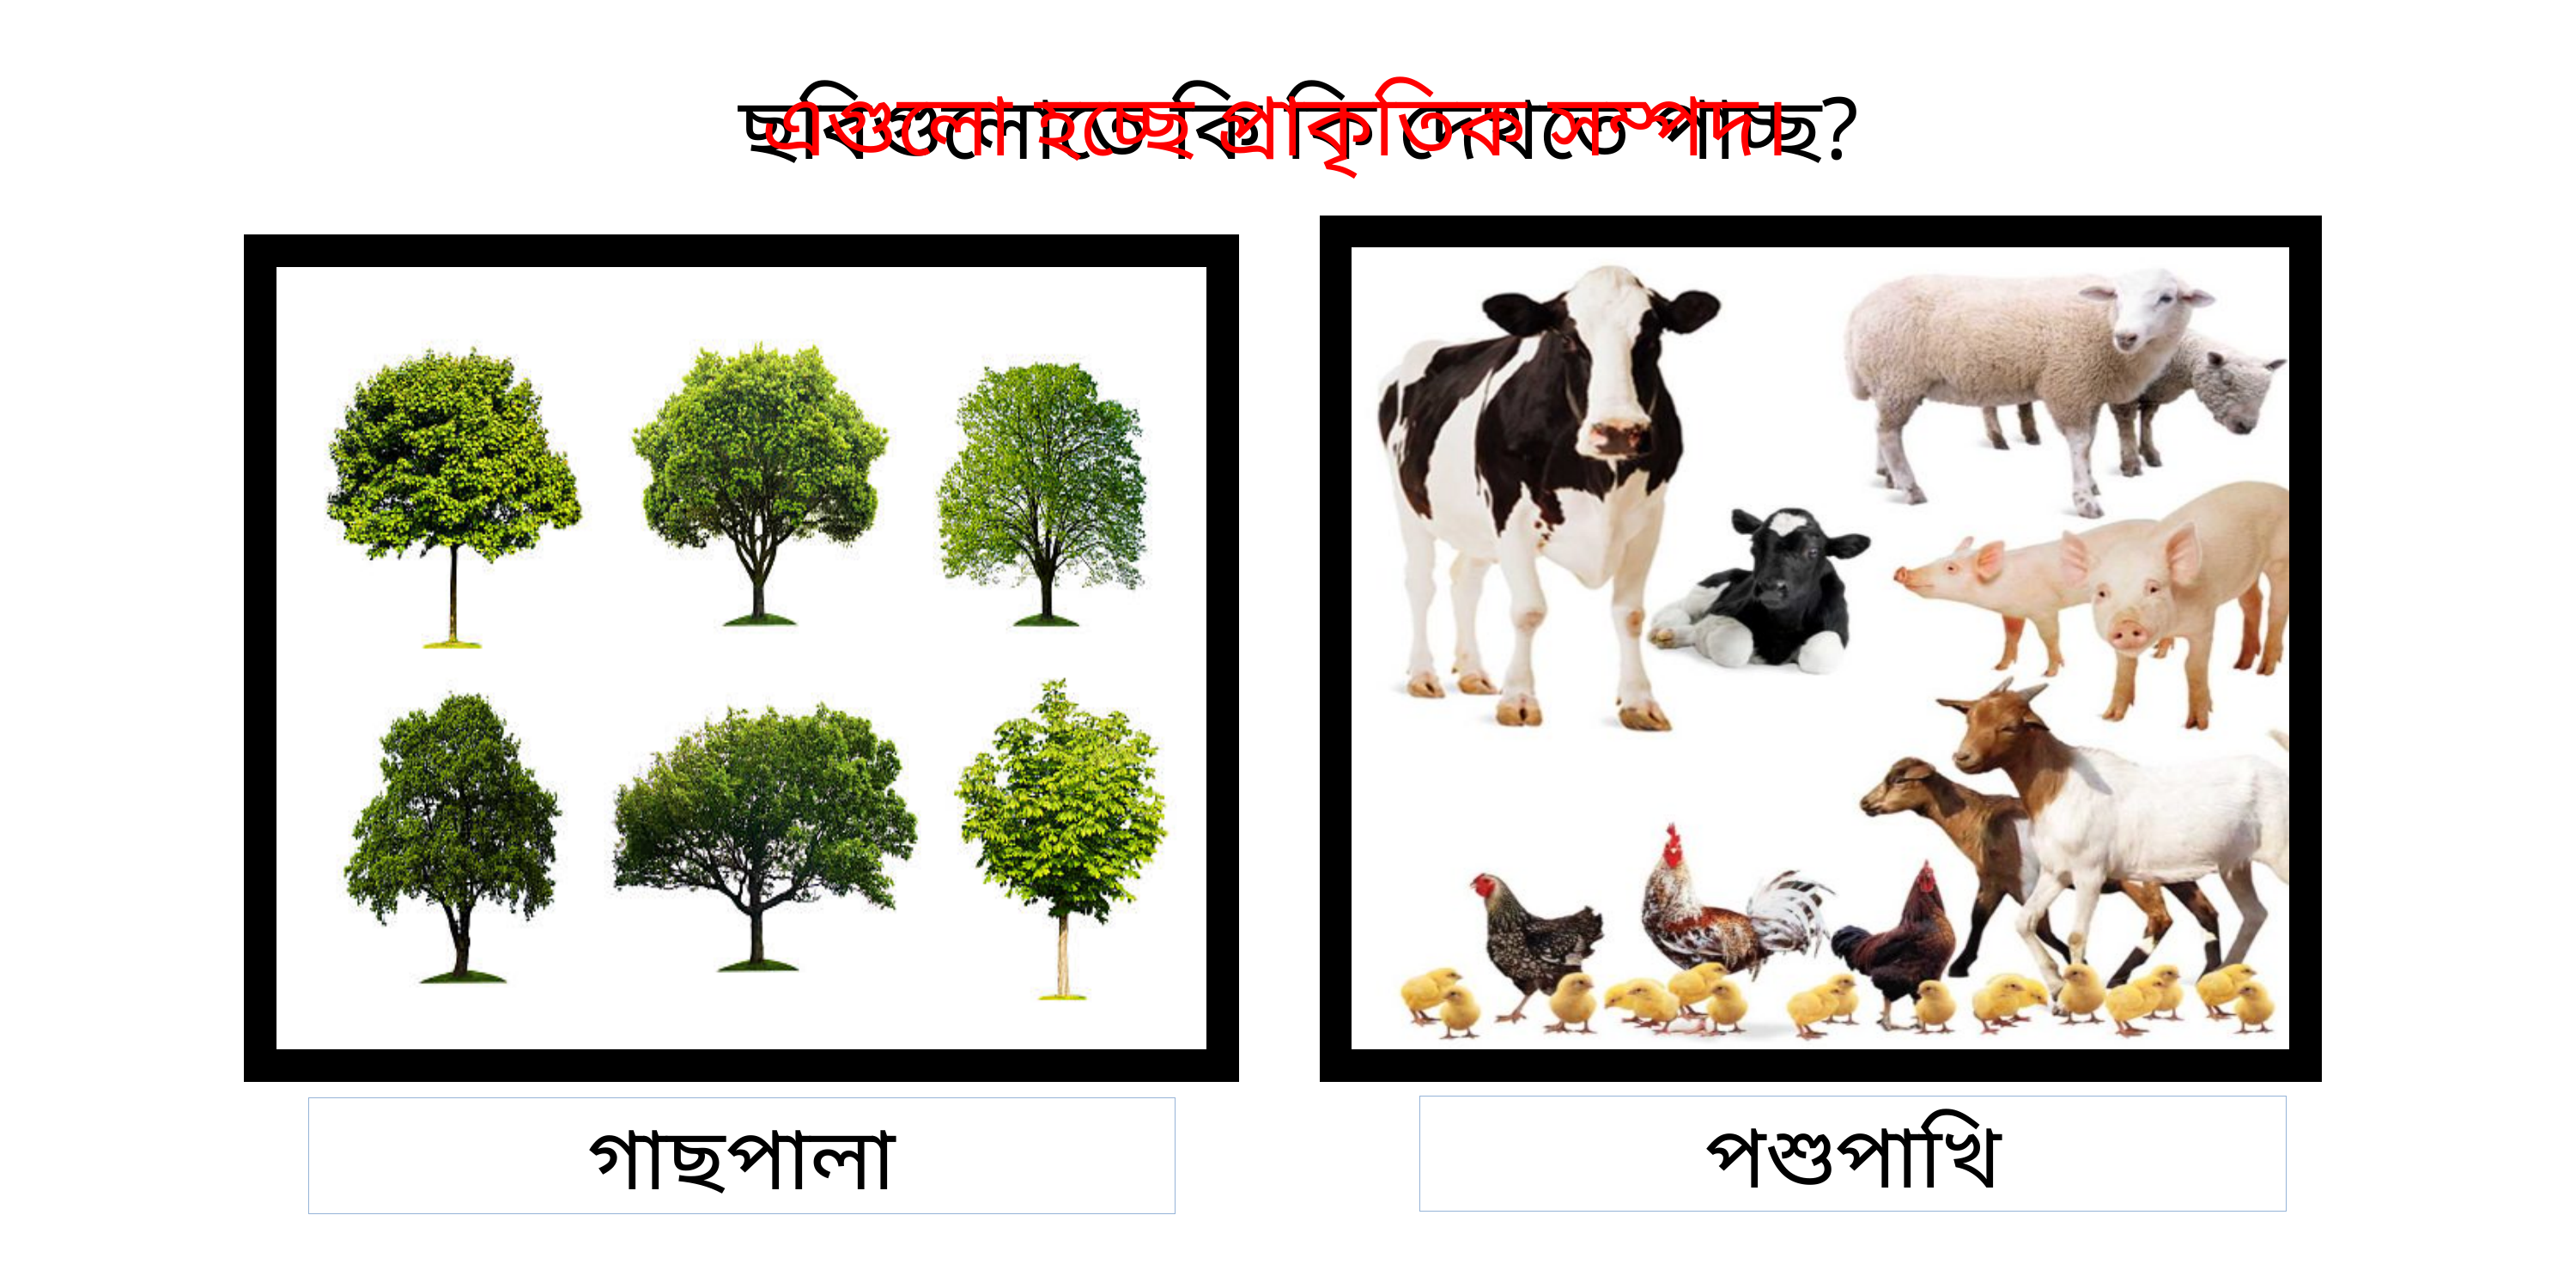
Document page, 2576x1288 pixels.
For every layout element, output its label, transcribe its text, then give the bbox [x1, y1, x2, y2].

text_box গাছপালা [308, 1097, 1176, 1214]
text_box ছবিগুলোতে কি কি দেখতে পাচ্ছ? [702, 66, 1873, 183]
picture [1351, 246, 2290, 1050]
text_box পশুপাখি [1419, 1096, 2287, 1212]
picture [276, 266, 1207, 1050]
text_box এগুলো হচ্ছে প্রাকৃতিক সম্পদ। [680, 63, 1850, 179]
